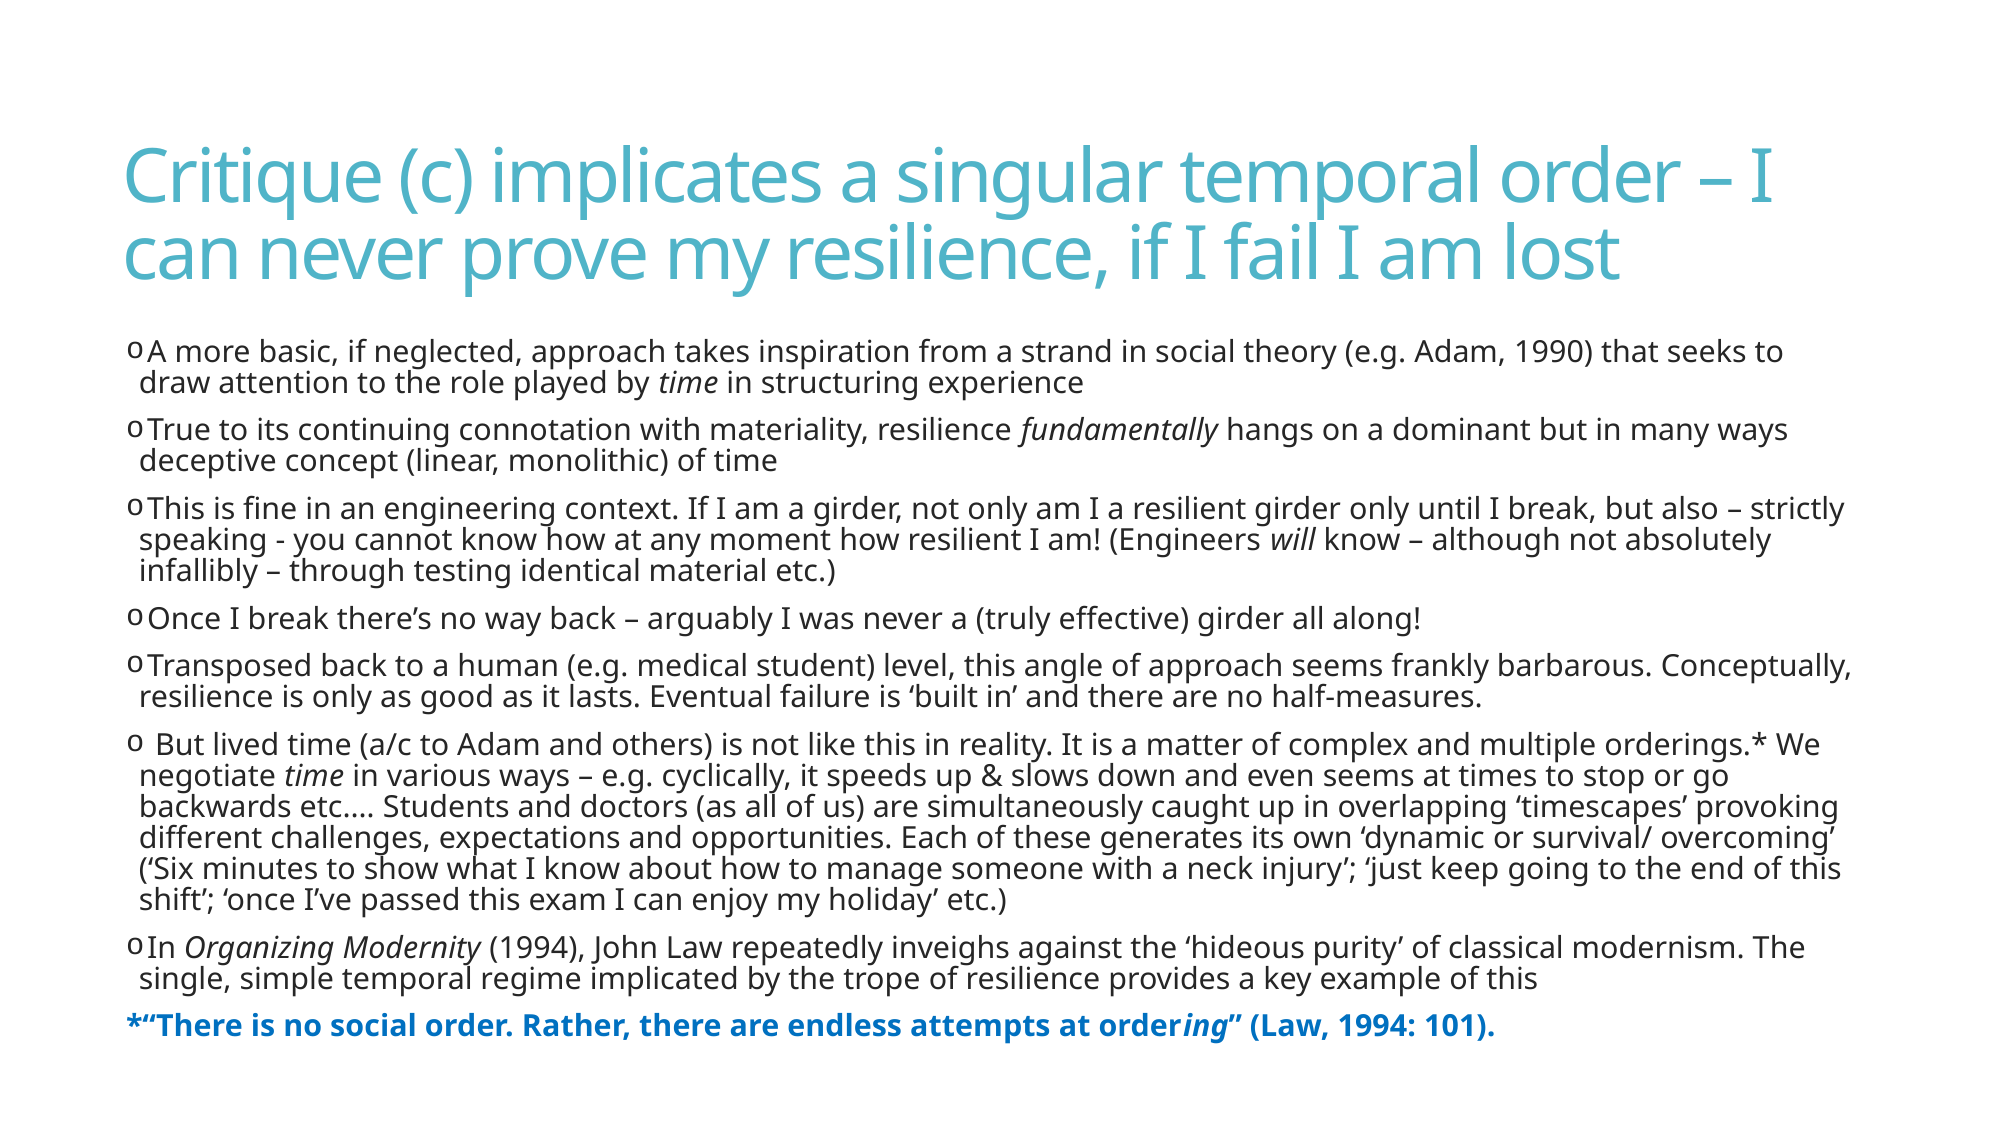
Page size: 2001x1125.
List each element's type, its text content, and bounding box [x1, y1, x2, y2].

title Critique (c) implicates a singular temporal order – I can never prove my resilience, if I fail I am lost [107, 81, 1875, 354]
list A more basic, if neglected, approach takes inspiration from a strand in social theory (e.g. Adam, 1990) that seeks to draw attention to the role played by time in structuring experience True to its continuing connotation with materiality, resilience fundamentally hangs on a dominant but in many ways deceptive concept (linear, monolithic) of time This is fine in an engineering context. If I am a girder, not only am I a resilient girder only until I break, but also – strictly speaking - you cannot know how at any moment how resilient I am! (Engineers will know – although not absolutely infallibly – through testing identical material etc.) Once I break there’s no way back – arguably I was never a (truly effective) girder all along! Transposed back to a human (e.g. medical student) level, this angle of approach seems frankly barbarous. Conceptually, resilience is only as good as it lasts. Eventual failure is ‘built in’ and there are no half-measures. But lived time (a/c to Adam and others) is not like this in reality. It is a matter of complex and multiple orderings.* We negotiate time in various ways – e.g. cyclically, it speeds up & slows down and even seems at times to stop or go backwards etc.… Students and doctors (as all of us) are simultaneously caught up in overlapping ‘timescapes’ provoking different challenges, expectations and opportunities. Each of these generates its own ‘dynamic or survival/ overcoming’ (‘Six minutes to show what I know about how to manage someone with a neck injury’; ‘just keep going to the end of this shift’; ‘once I’ve passed this exam I can enjoy my holiday’ etc.) In Organizing Modernity (1994), John Law repeatedly inveighs against the ‘hideous purity’ of classical modernism. The single, simple temporal regime implicated by the trope of resilience provides a key example of this *“There is no social order. Rather, there are endless attempts at ordering” (Law, 1994: 101). [111, 329, 1876, 1063]
